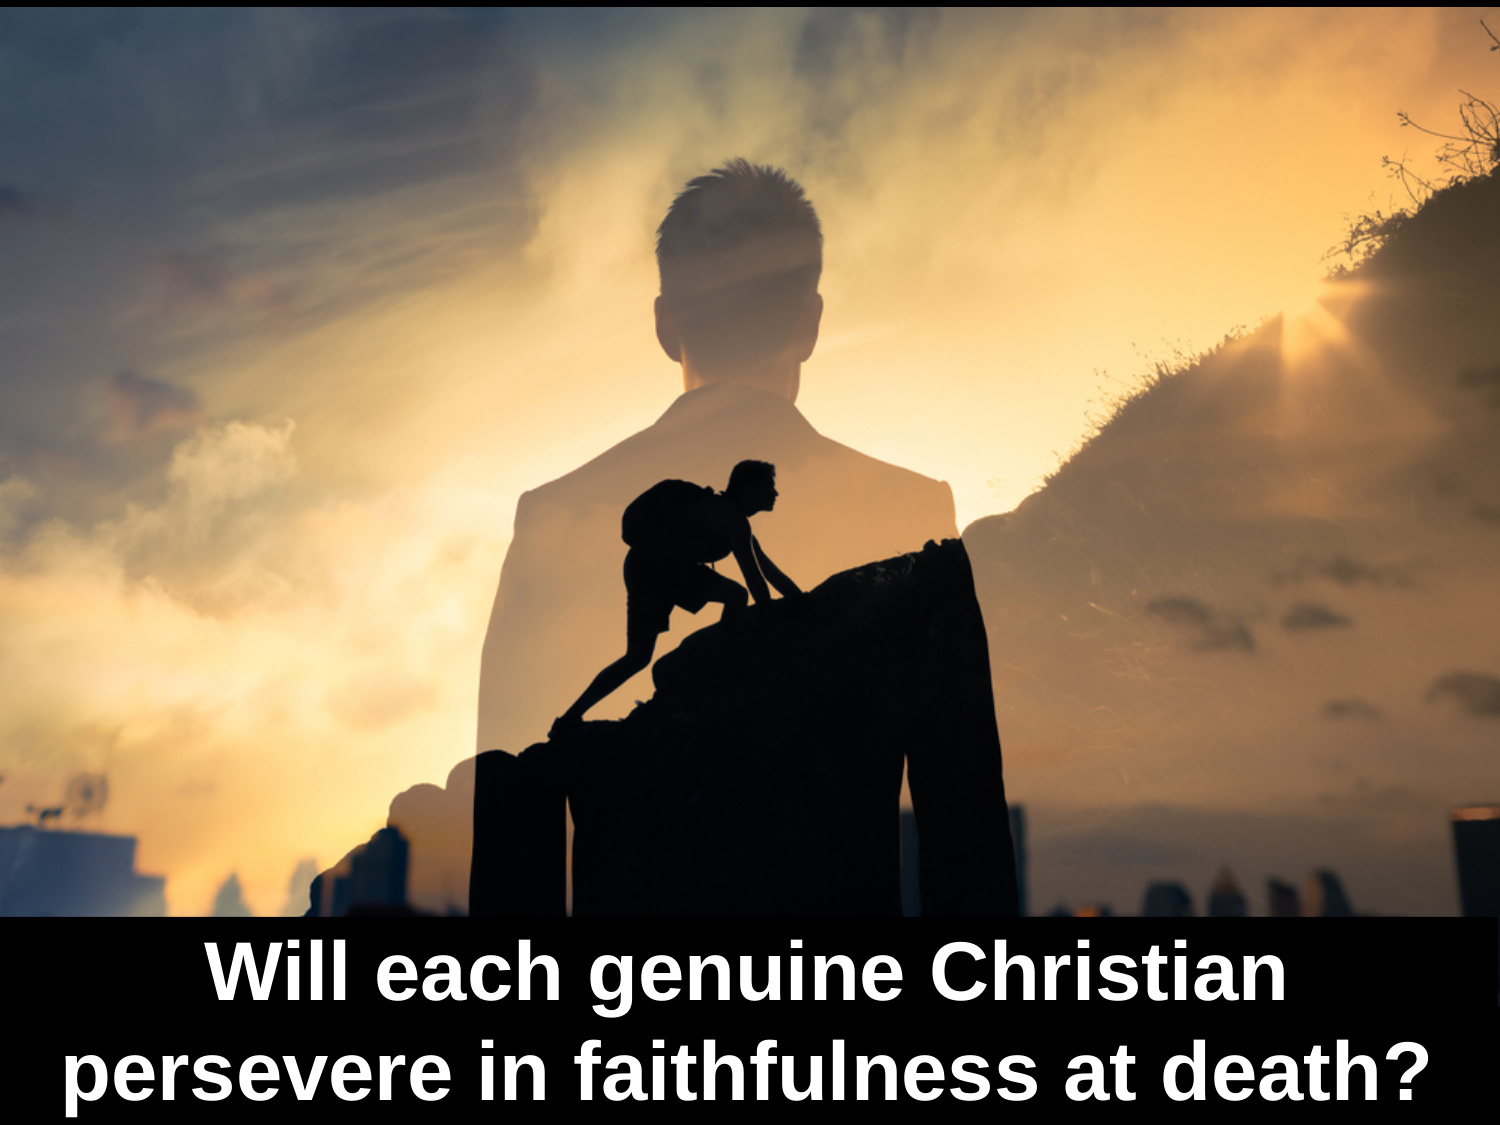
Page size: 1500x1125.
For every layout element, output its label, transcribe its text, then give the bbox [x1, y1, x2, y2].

title Will each genuine Christian persevere in faithfulness at death? [0, 1013, 1498, 1117]
picture [0, 7, 1500, 1008]
